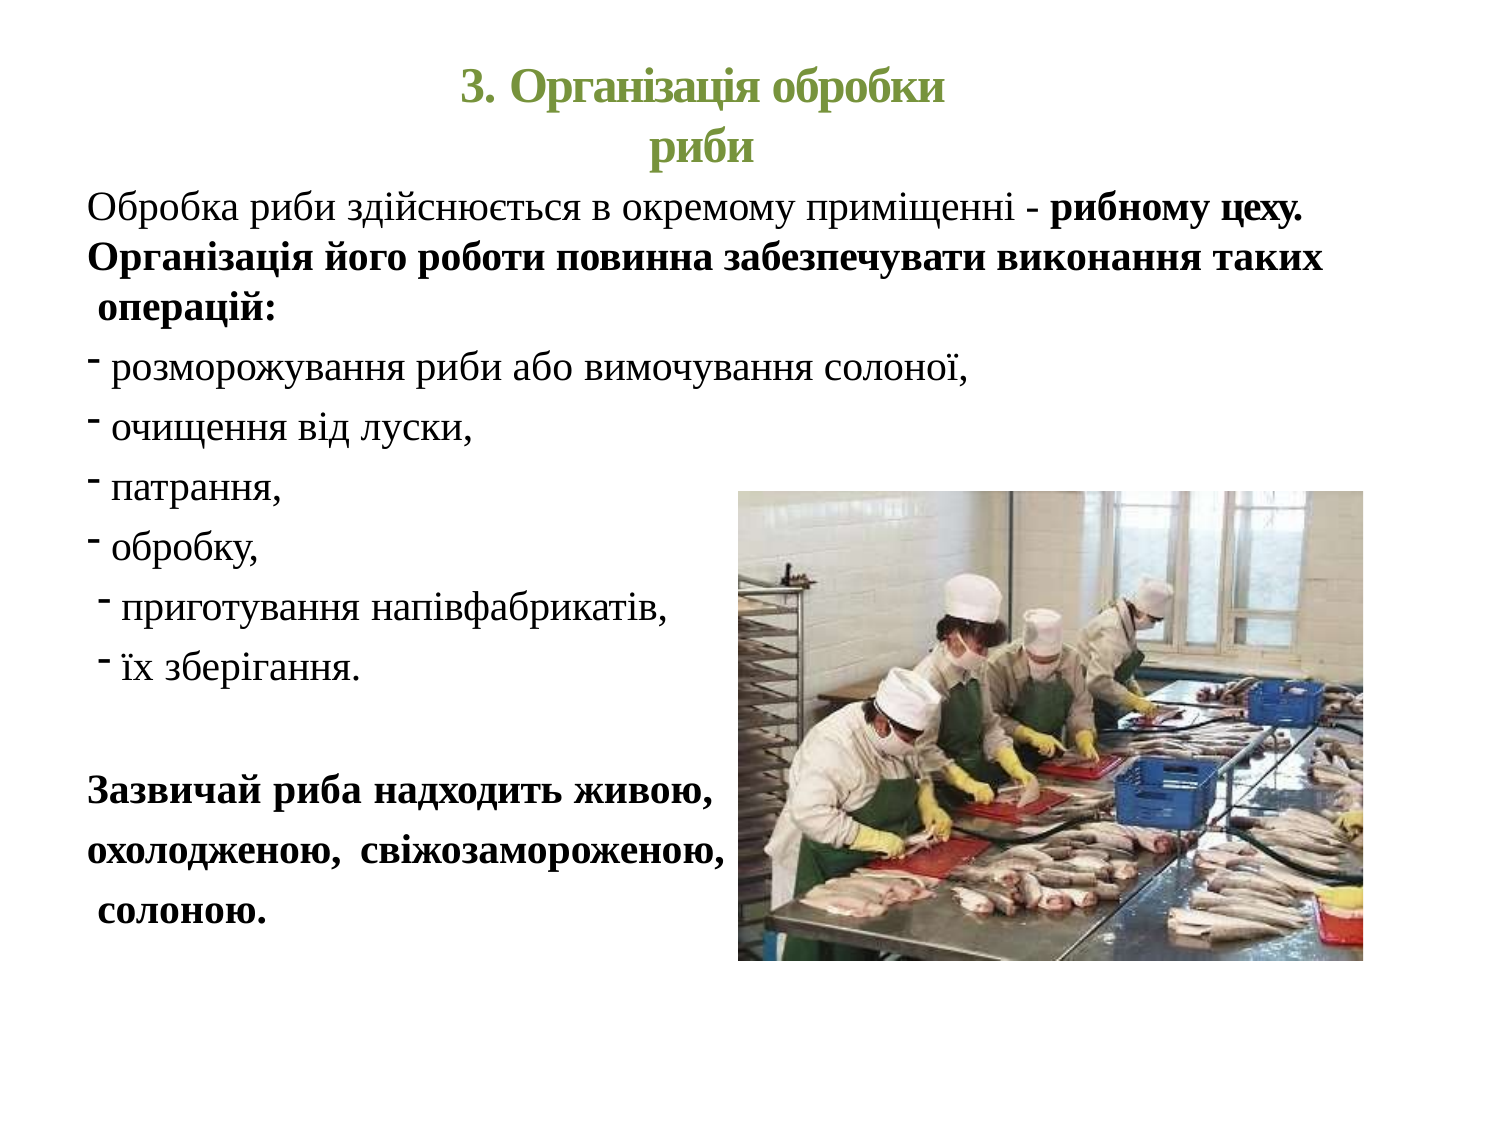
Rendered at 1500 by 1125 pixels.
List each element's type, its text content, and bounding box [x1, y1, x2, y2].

text_box [738, 491, 1364, 961]
text_box Обробка риби здійснюється в окремому приміщенні - рибному цеху. Організація його роботи повинна забезпечувати виконання таких операцій: розморожування риби або вимочування солоної, очищення від луски, патрання, обробку, приготування напівфабрикатів, їх зберігання. Зазвичай риба надходить живою, охолодженою, свіжозамороженою, солоною. [84, 176, 1331, 932]
title 3. Організація обробки риби [404, 16, 998, 176]
